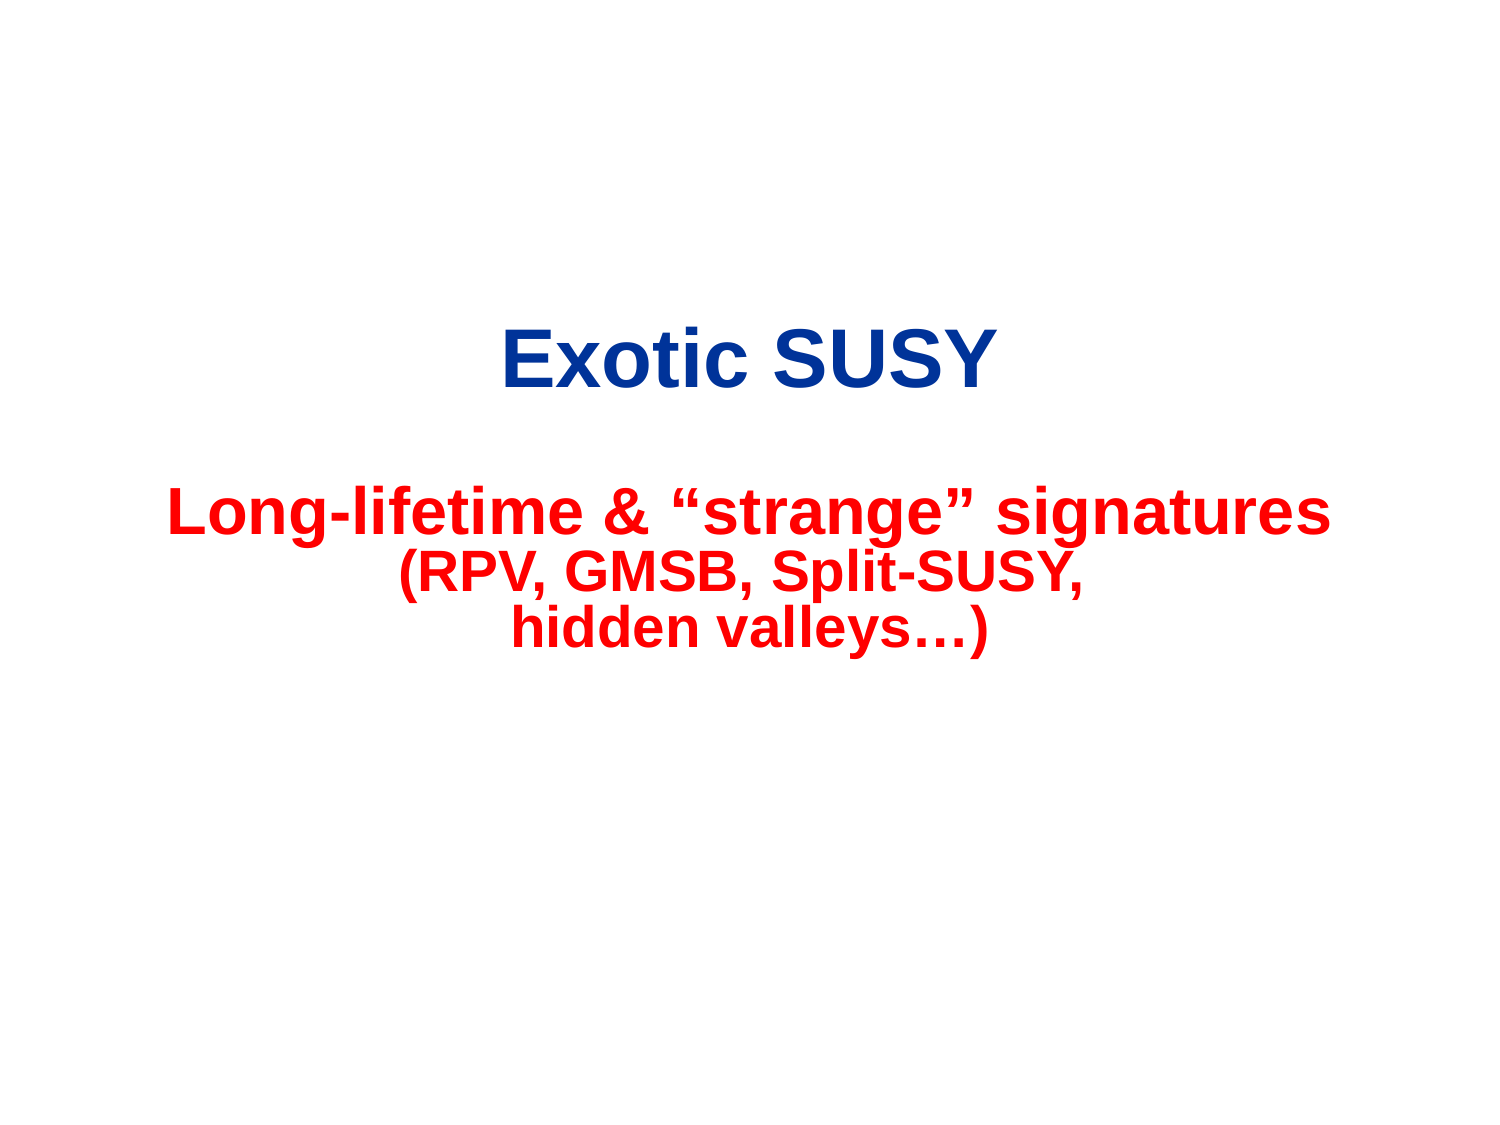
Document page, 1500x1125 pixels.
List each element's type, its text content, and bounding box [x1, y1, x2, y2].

title Exotic SUSY Long-lifetime & “strange” signatures (RPV, GMSB, Split-SUSY, hidden valleys…) [112, 199, 1388, 776]
